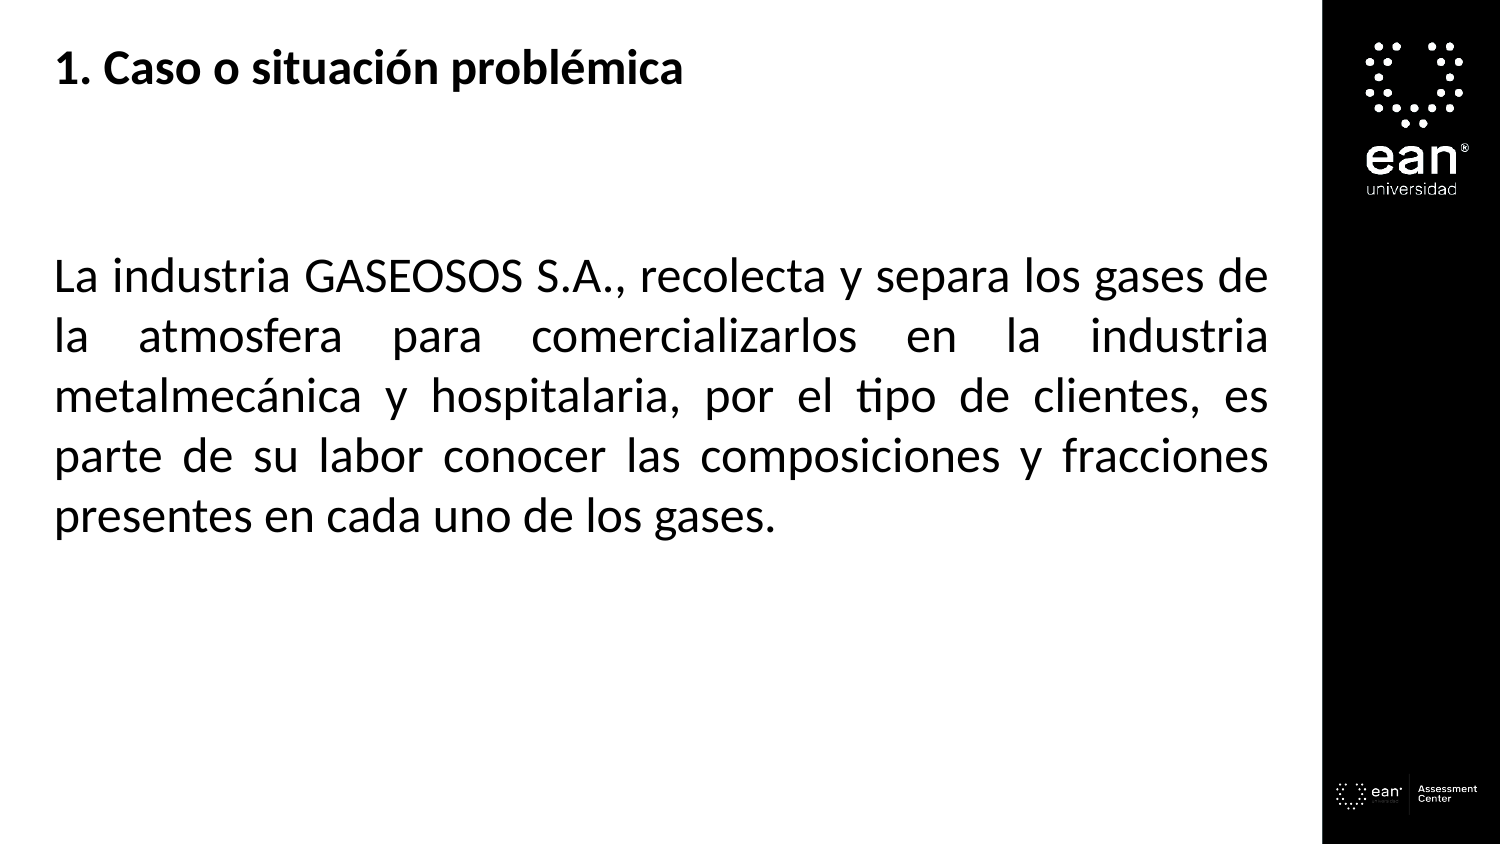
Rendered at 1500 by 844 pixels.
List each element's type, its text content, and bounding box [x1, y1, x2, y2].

text_box 1. Caso o situación problémica [39, 27, 797, 102]
text_box La industria GASEOSOS S.A., recolecta y separa los gases de la atmosfera para comercializarlos en la industria metalmecánica y hospitalaria, por el tipo de clientes, es parte de su labor conocer las composiciones y fracciones presentes en cada uno de los gases. [39, 235, 1285, 550]
picture [0, 0, 1500, 844]
